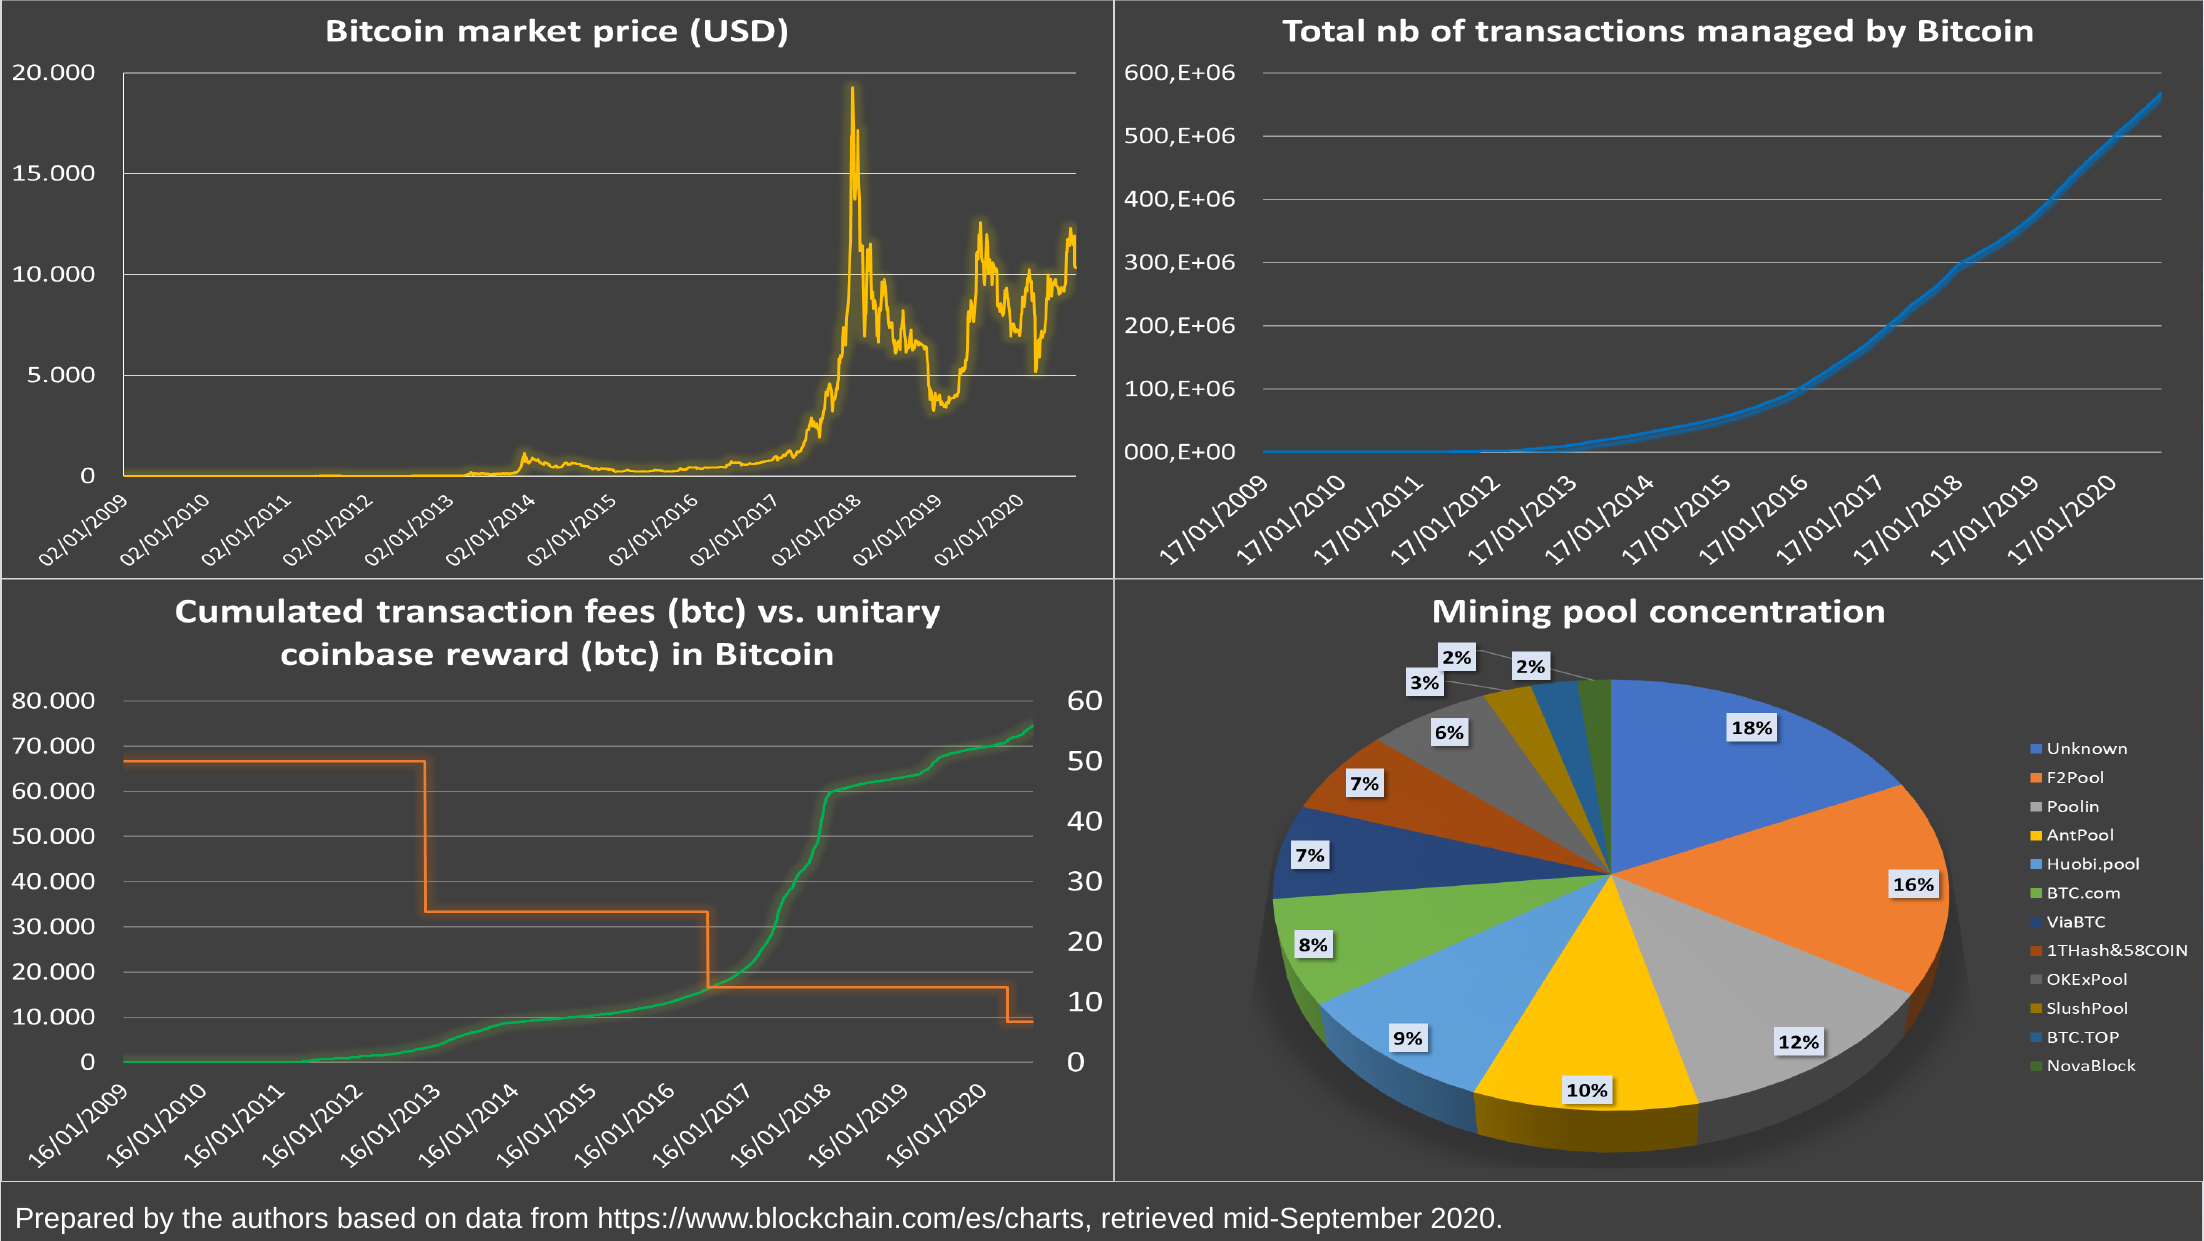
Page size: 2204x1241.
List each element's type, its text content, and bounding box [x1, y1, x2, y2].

text_box Prepared by the authors based on data from https://www.blockchain.com/es/charts, retrieved mid-September 2020. [0, 1182, 2204, 1241]
picture [0, 0, 2204, 1182]
